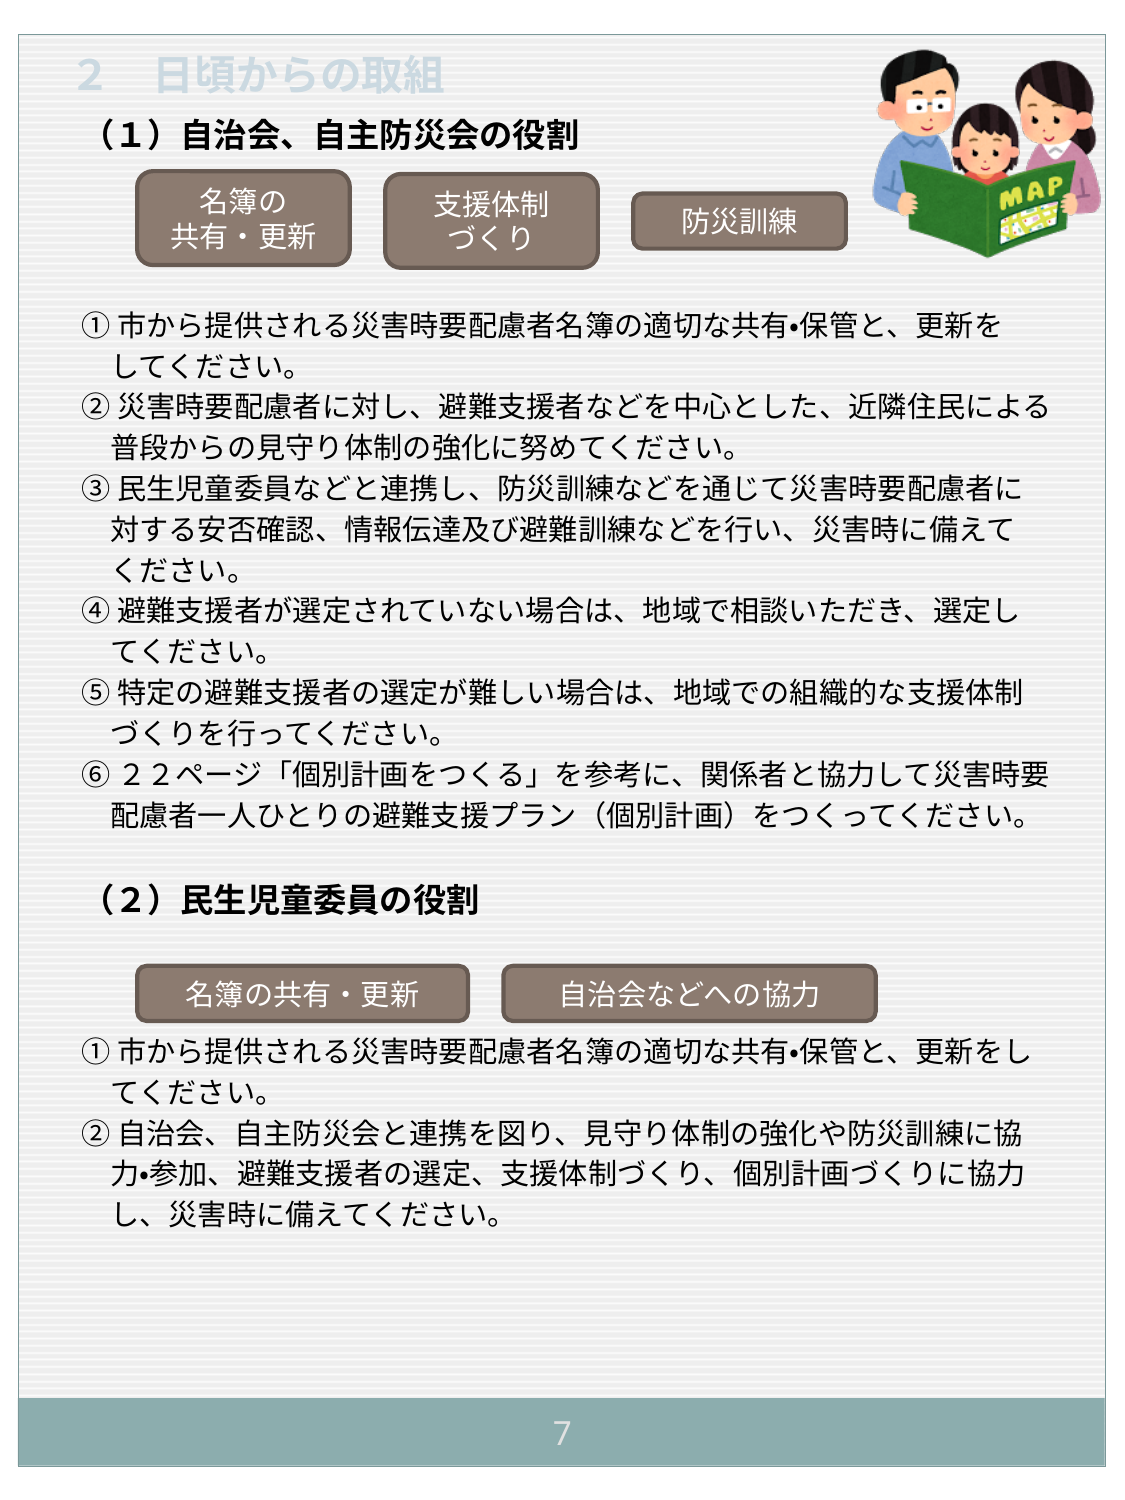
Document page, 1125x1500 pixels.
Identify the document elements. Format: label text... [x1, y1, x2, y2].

text_box 防災訓練 [631, 191, 849, 251]
text_box ２ 日頃からの取組 [54, 41, 575, 107]
picture [869, 40, 1110, 268]
text_box 支援体制 づくり [383, 171, 600, 270]
list （１）自治会、自主防災会の役割 ①市から提供される災害時要配慮者名簿の適切な共有・保管と、更新を してください。 ②災害時要配慮者に対し、避難支援者などを中心とした、近隣住民による 普段からの見守り体制の強化に努めてください。 ③民生児童委員などと連携し、防災訓練などを通じて災害時要配慮者に 対する安否確認、情報伝達及び避難訓練などを行い、災害時に備えて ください。 ④避難支援者が選定されていない場合は、地域で相談いただき、選定し てください。 ⑤特定の避難支援者の選定が難しい場合は、地域での組織的な支援体制 づくりを行ってください。 ⑥２２ページ「個別計画をつくる」を参考に、関係者と協力して災害時要 配慮者一人ひとりの避難支援プラン（個別計画）をつくってください。 （２）民生児童委員の役割 ①市から提供される災害時要配慮者名簿の適切な共有・保管と、更新をし てください。 ②自治会、自主防災会と連携を図り、見守り体制の強化や防災訓練に協 力・参加、避難支援者の選定、支援体制づくり、個別計画づくりに協力 し、災害時に備えてください。 [66, 106, 1071, 1388]
slide_number 7 [525, 1383, 600, 1480]
text_box 名簿の 共有・更新 [135, 169, 352, 268]
text_box 自治会などへの協力 [501, 963, 878, 1024]
text_box 名簿の共有・更新 [135, 963, 471, 1024]
